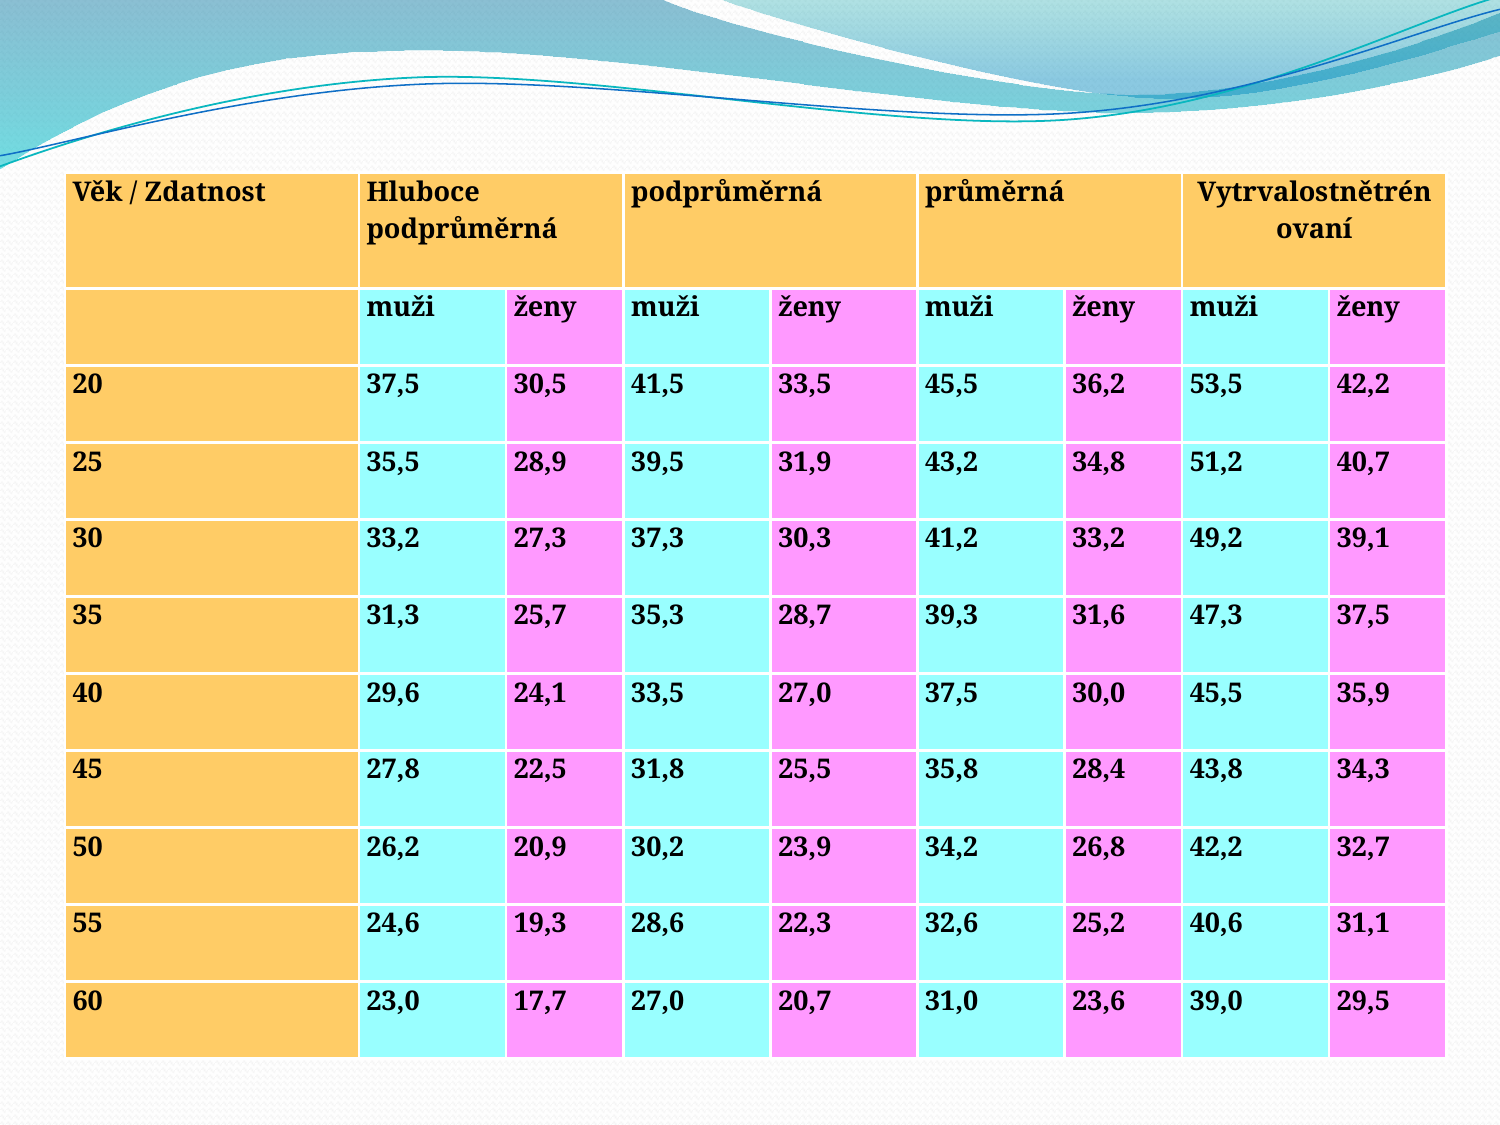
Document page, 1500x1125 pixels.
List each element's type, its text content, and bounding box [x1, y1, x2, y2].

table_cell 39,5 [625, 444, 769, 518]
table_cell 40 [66, 675, 358, 749]
table_cell muži [625, 290, 769, 364]
table_cell 34,3 [1330, 752, 1445, 826]
table_cell 30,3 [772, 521, 916, 595]
table_cell 53,5 [1183, 367, 1328, 441]
table_cell 20 [66, 367, 358, 441]
table_cell 27,0 [625, 983, 769, 1057]
table_cell 20,9 [507, 829, 622, 903]
table_cell 30 [66, 521, 358, 595]
table_cell 40,7 [1330, 444, 1445, 518]
table_cell 27,3 [507, 521, 622, 595]
table_cell 28,9 [507, 444, 622, 518]
table_header Věk / Zdatnost [66, 174, 358, 287]
table_cell 35,3 [625, 598, 769, 672]
table_cell 31,8 [625, 752, 769, 826]
table_cell 49,2 [1183, 521, 1328, 595]
table_cell 40,6 [1183, 906, 1328, 980]
table_cell 26,2 [360, 829, 505, 903]
table_cell 29,5 [1330, 983, 1445, 1057]
table_cell 39,3 [919, 598, 1063, 672]
table_cell 31,1 [1330, 906, 1445, 980]
table_cell 42,2 [1330, 367, 1445, 441]
table_header podprůměrná [625, 174, 916, 287]
table_cell 28,4 [1066, 752, 1181, 826]
table_cell 47,3 [1183, 598, 1328, 672]
table_header Hluboce podprůměrná [360, 174, 622, 287]
table_cell 26,8 [1066, 829, 1181, 903]
table_cell 45,5 [1183, 675, 1328, 749]
table_cell 25,5 [772, 752, 916, 826]
table_cell 43,8 [1183, 752, 1328, 826]
table_cell 30,2 [625, 829, 769, 903]
table_cell 45 [66, 752, 358, 826]
table_cell muži [1183, 290, 1328, 364]
table_cell 30,5 [507, 367, 622, 441]
table_cell [66, 290, 358, 364]
table_cell 29,6 [360, 675, 505, 749]
table_cell 34,2 [919, 829, 1063, 903]
table_cell 32,6 [919, 906, 1063, 980]
table_cell ženy [1066, 290, 1181, 364]
table_cell 33,5 [772, 367, 916, 441]
table_cell 25 [66, 444, 358, 518]
table_cell 24,6 [360, 906, 505, 980]
table_cell 39,1 [1330, 521, 1445, 595]
table_cell 22,3 [772, 906, 916, 980]
table_cell 37,5 [919, 675, 1063, 749]
table_cell 41,5 [625, 367, 769, 441]
table_cell 51,2 [1183, 444, 1328, 518]
table_cell 31,6 [1066, 598, 1181, 672]
table_cell 25,7 [507, 598, 622, 672]
table_cell 32,7 [1330, 829, 1445, 903]
table_cell 60 [66, 983, 358, 1057]
table_cell muži [360, 290, 505, 364]
table_cell 17,7 [507, 983, 622, 1057]
table_cell 33,5 [625, 675, 769, 749]
table_cell 23,9 [772, 829, 916, 903]
table_cell 37,3 [625, 521, 769, 595]
table_cell 35 [66, 598, 358, 672]
table_cell 28,7 [772, 598, 916, 672]
table_cell 36,2 [1066, 367, 1181, 441]
table_cell 37,5 [1330, 598, 1445, 672]
table_cell 45,5 [919, 367, 1063, 441]
table_cell 35,5 [360, 444, 505, 518]
table_header Vytrvalostnětrénovaní [1183, 174, 1445, 287]
table_cell 34,8 [1066, 444, 1181, 518]
table_cell 23,6 [1066, 983, 1181, 1057]
table_cell 22,5 [507, 752, 622, 826]
table_cell 24,1 [507, 675, 622, 749]
table_cell 30,0 [1066, 675, 1181, 749]
table_cell 20,7 [772, 983, 916, 1057]
table_cell 31,0 [919, 983, 1063, 1057]
table_cell 31,9 [772, 444, 916, 518]
table_cell ženy [507, 290, 622, 364]
table_cell 35,8 [919, 752, 1063, 826]
table_cell 50 [66, 829, 358, 903]
table_cell 23,0 [360, 983, 505, 1057]
table_cell muži [919, 290, 1063, 364]
table_cell 27,8 [360, 752, 505, 826]
table_cell 42,2 [1183, 829, 1328, 903]
table_cell 55 [66, 906, 358, 980]
table_cell 43,2 [919, 444, 1063, 518]
table_cell ženy [772, 290, 916, 364]
table_cell 25,2 [1066, 906, 1181, 980]
table_cell 28,6 [625, 906, 769, 980]
table_cell 19,3 [507, 906, 622, 980]
table_cell 31,3 [360, 598, 505, 672]
table_cell 27,0 [772, 675, 916, 749]
table_cell 41,2 [919, 521, 1063, 595]
table_cell 33,2 [1066, 521, 1181, 595]
table_cell ženy [1330, 290, 1445, 364]
table_cell 39,0 [1183, 983, 1328, 1057]
table_cell 35,9 [1330, 675, 1445, 749]
table_cell 37,5 [360, 367, 505, 441]
table_cell 33,2 [360, 521, 505, 595]
table_header průměrná [919, 174, 1181, 287]
